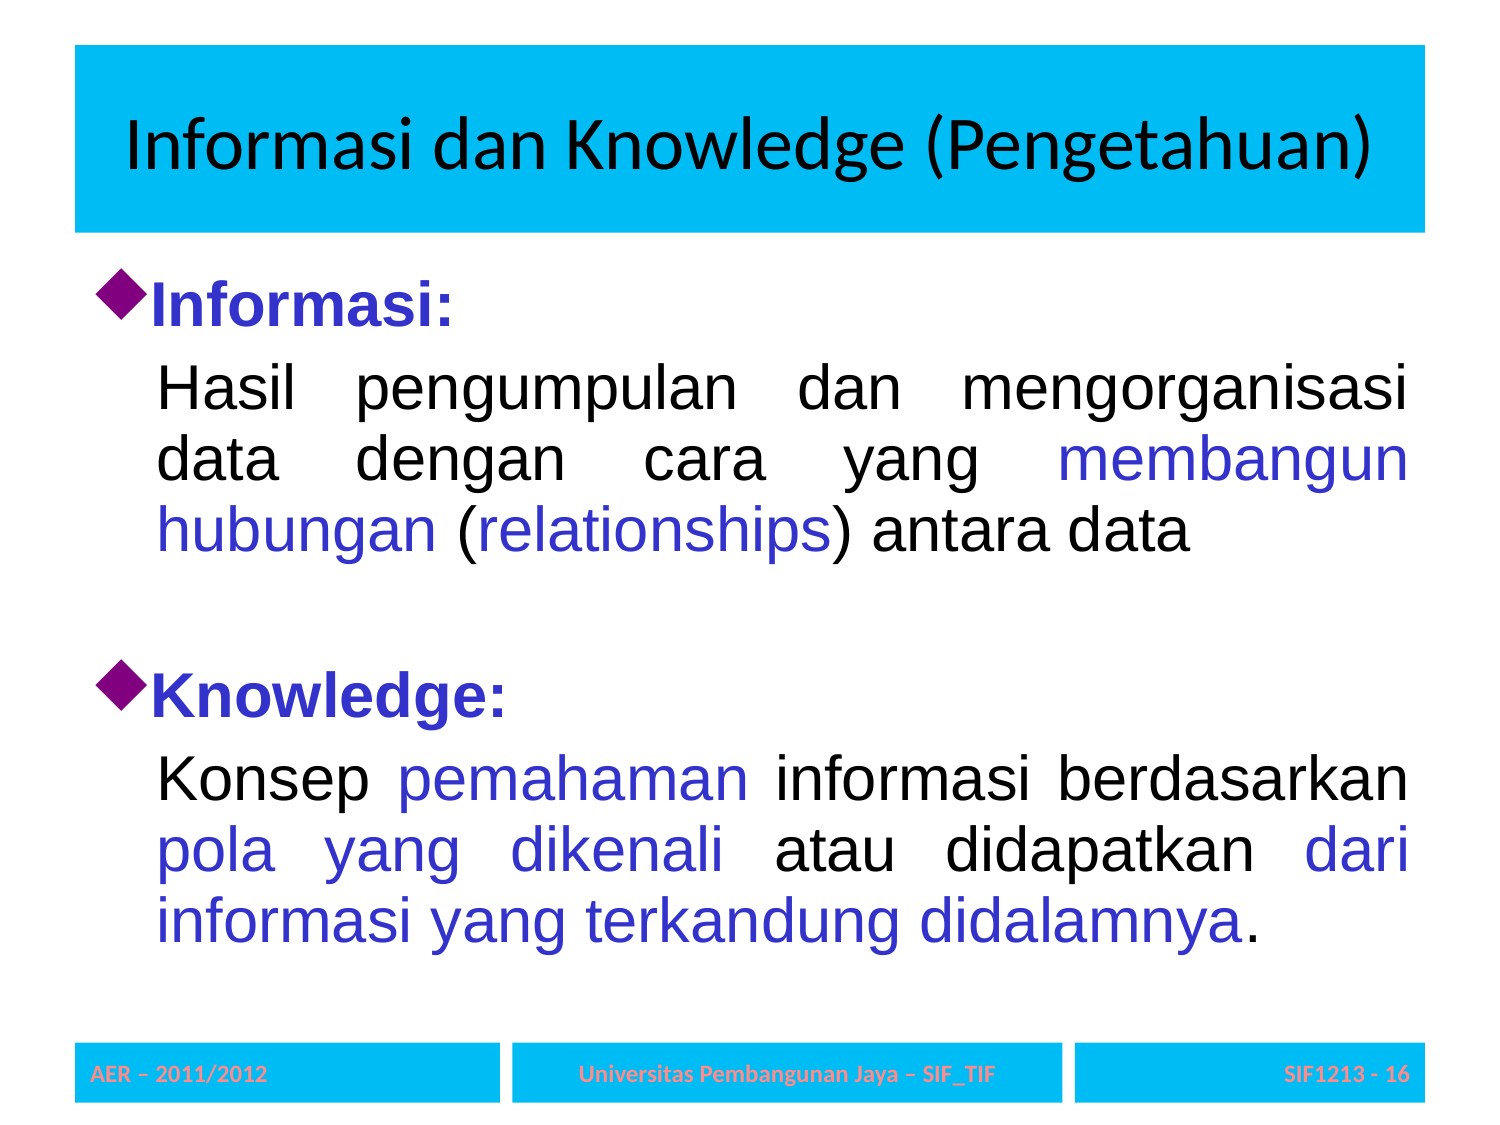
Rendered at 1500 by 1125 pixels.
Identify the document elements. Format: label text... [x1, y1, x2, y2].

slide_number SIF1213 - 16 [1074, 1042, 1425, 1103]
footer Universitas Pembangunan Jaya – SIF_TIF [512, 1042, 1063, 1103]
list Informasi: Hasil pengumpulan dan mengorganisasi data dengan cara yang membangun hubungan (relationships) antara data Knowledge: Konsep pemahaman informasi berdasarkan pola yang dikenali atau didapatkan dari informasi yang terkandung didalamnya. [75, 262, 1425, 1005]
title Informasi dan Knowledge (Pengetahuan) [75, 45, 1425, 233]
slide_number AER – 2011/2012 [75, 1042, 500, 1103]
